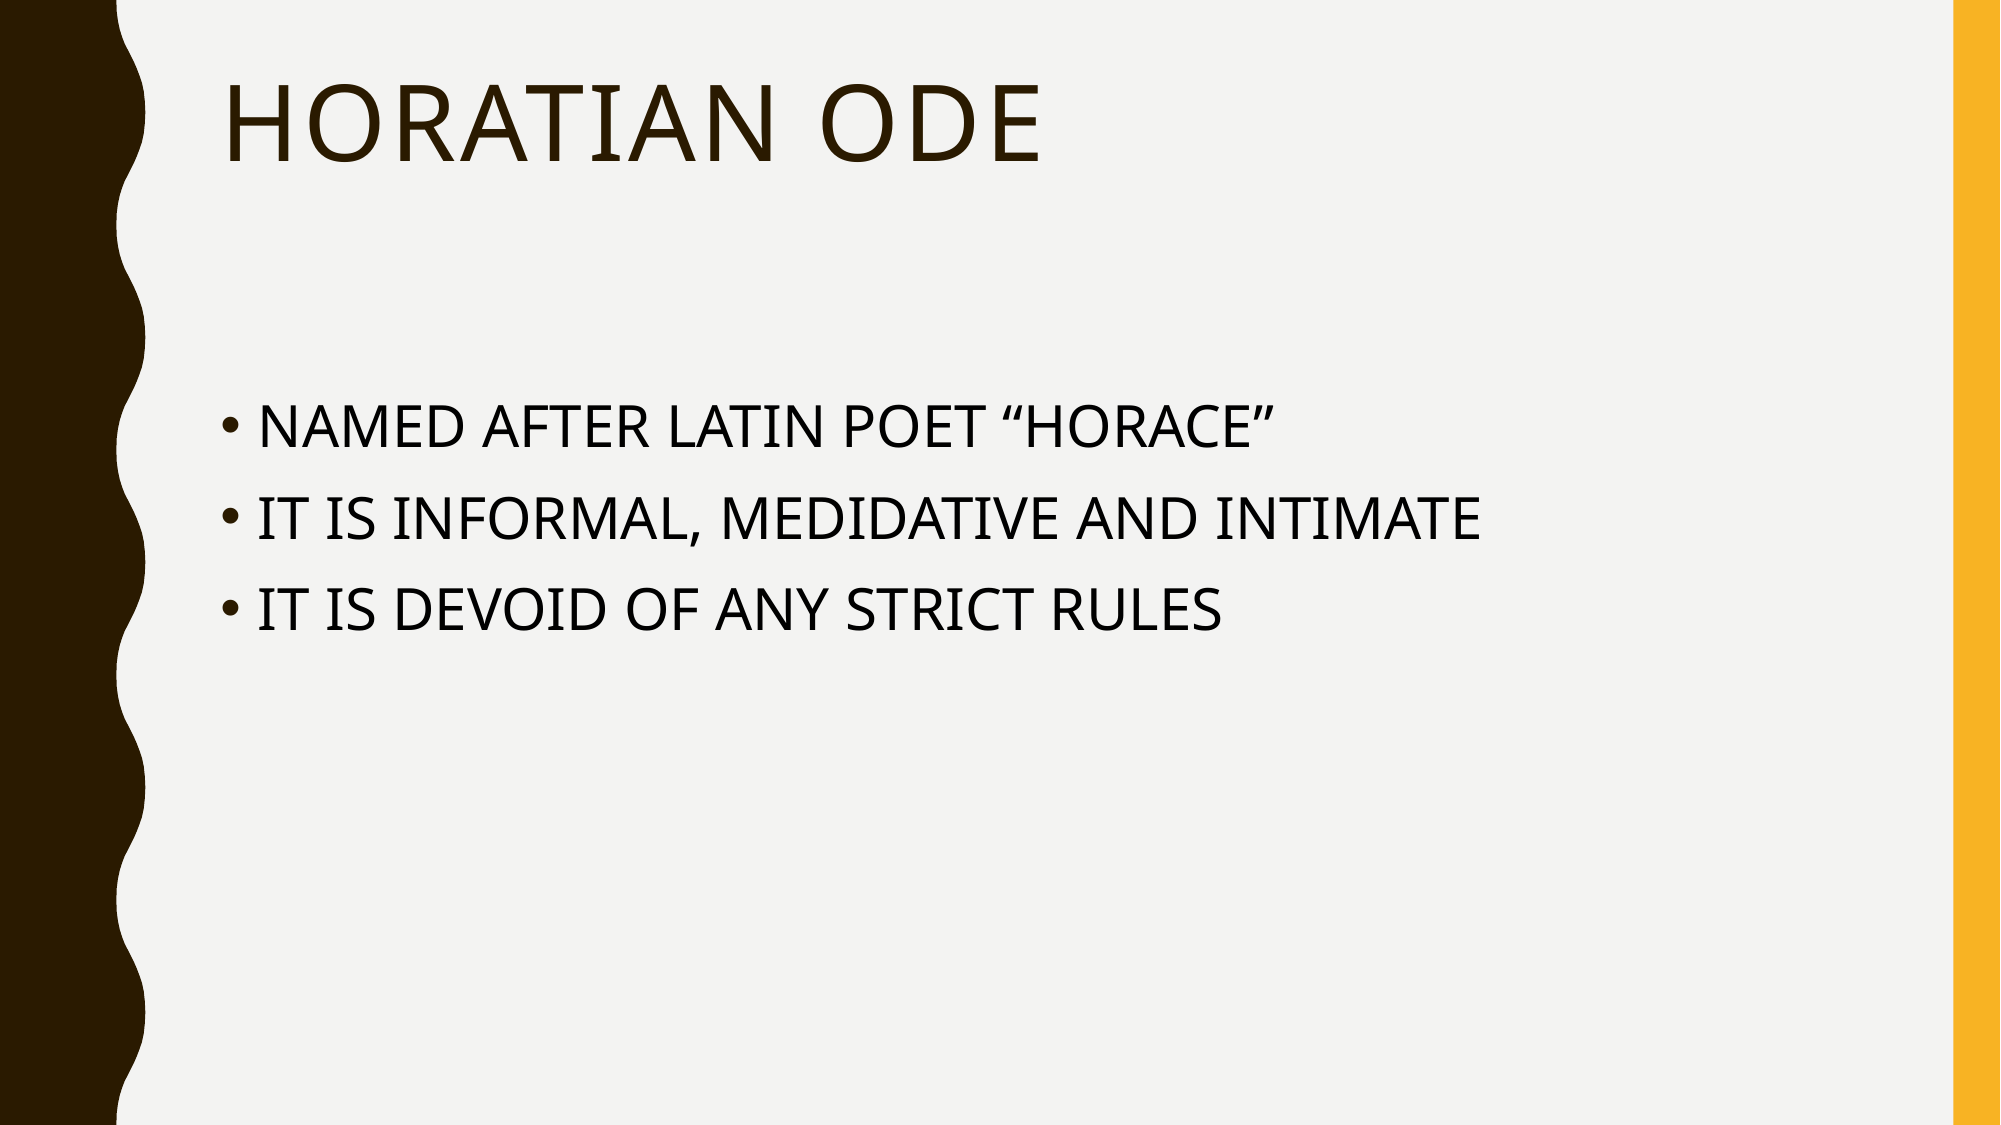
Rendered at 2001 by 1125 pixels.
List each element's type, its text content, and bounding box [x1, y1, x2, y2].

list NAMED AFTER LATIN POET “HORACE” IT IS INFORMAL, MEDIDATIVE AND INTIMATE IT IS DEVOID OF ANY STRICT RULES [205, 375, 1875, 965]
title HORATIAN ODE [205, 62, 1875, 308]
